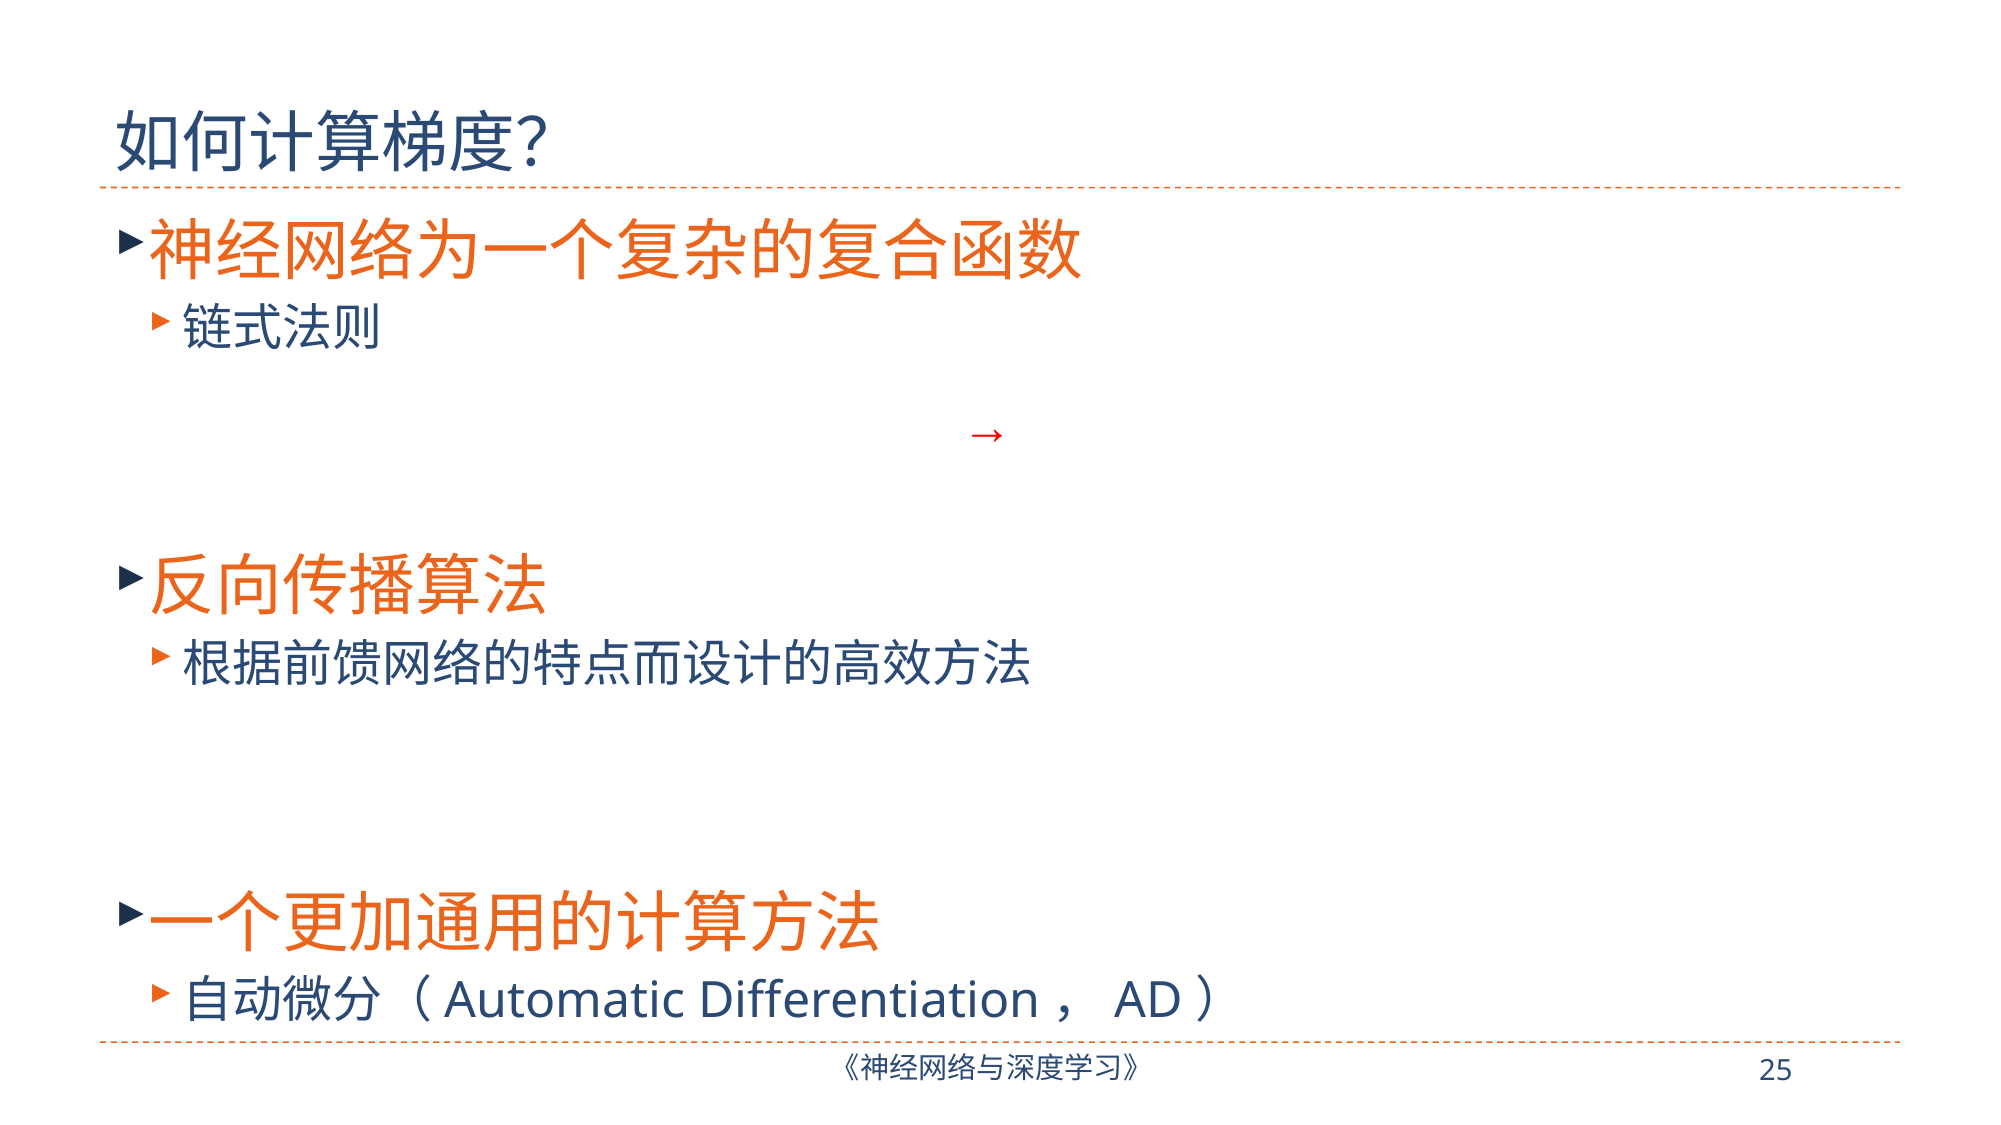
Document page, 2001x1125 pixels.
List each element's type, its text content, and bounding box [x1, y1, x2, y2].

list 神经网络为一个复杂的复合函数 链式法则 反向传播算法 根据前馈网络的特点而设计的高效方法 一个更加通用的计算方法 自动微分（Automatic Differentiation，AD） [99, 200, 1900, 1010]
title 如何计算梯度？ [99, 24, 1900, 188]
